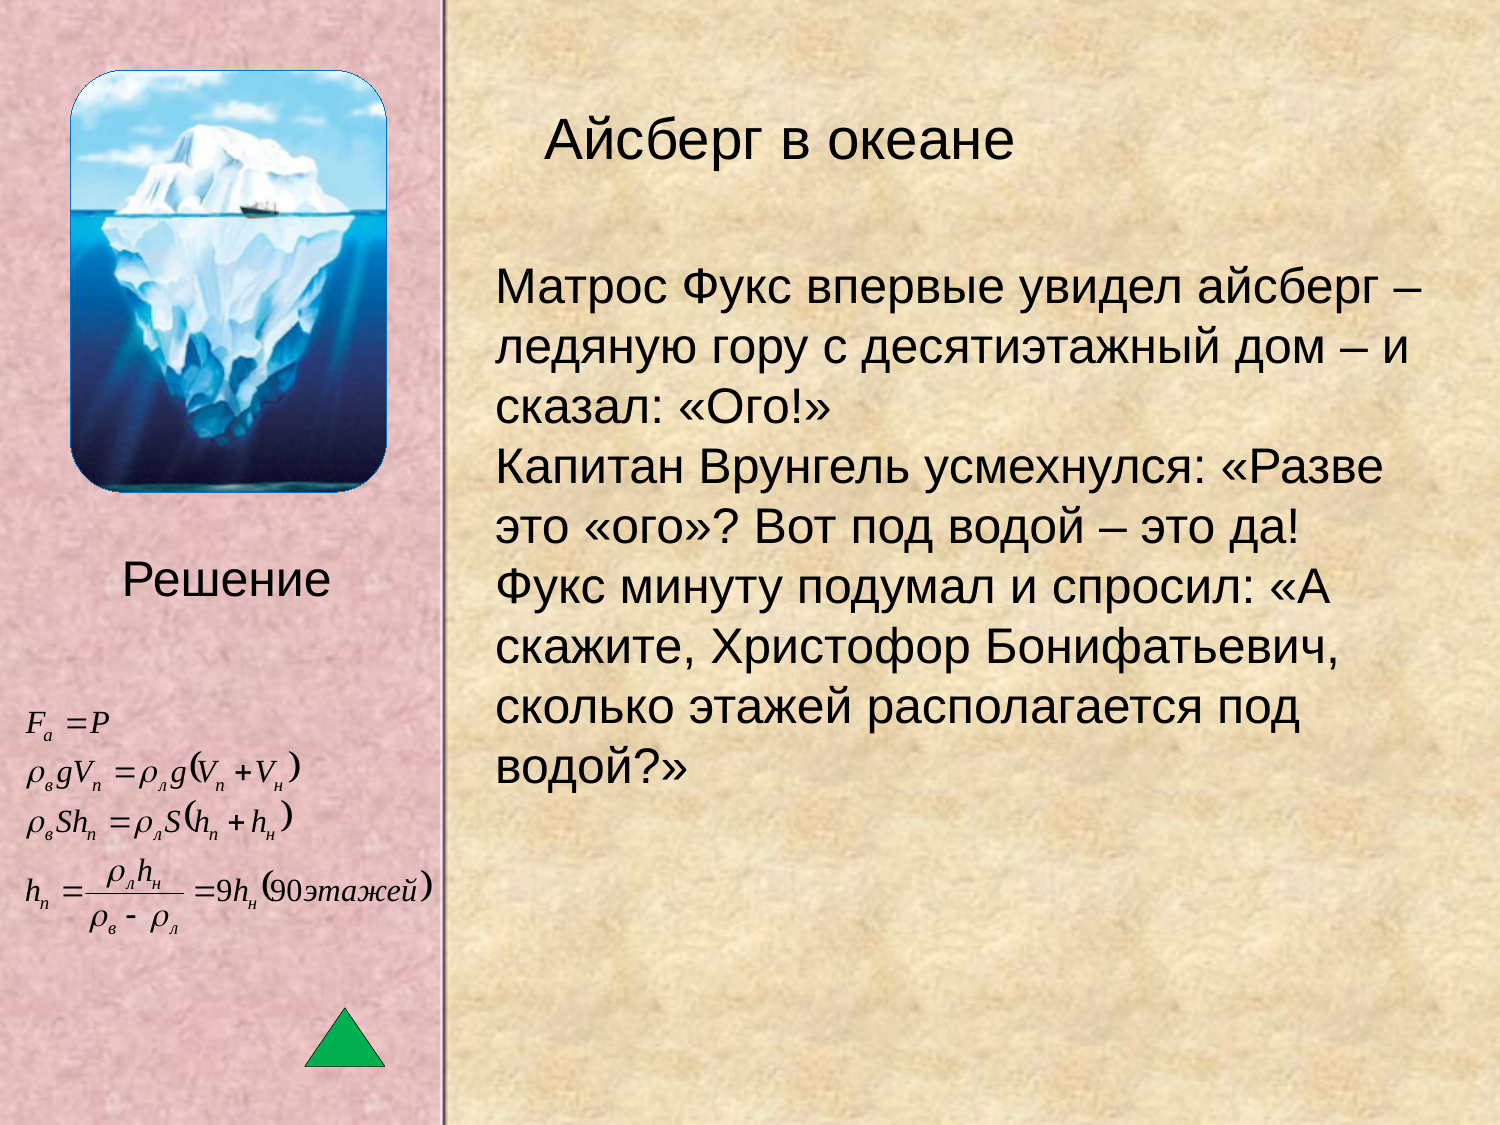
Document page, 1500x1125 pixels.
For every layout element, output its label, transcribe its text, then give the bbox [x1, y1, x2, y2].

text_box Матрос Фукс впервые увидел айсберг – ледяную гору с десятиэтажный дом – и сказал: «Ого!» Капитан Врунгель усмехнулся: «Разве это «ого»? Вот под водой – это да! Фукс минуту подумал и спросил: «А скажите, Христофор Бонифатьевич, сколько этажей располагается под водой?» [480, 246, 1453, 801]
text_box Айсберг в океане [529, 93, 1032, 179]
text_box [302, 1005, 387, 1069]
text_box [19, 702, 434, 991]
picture [0, 0, 1500, 1125]
text_box Решение [106, 538, 347, 614]
